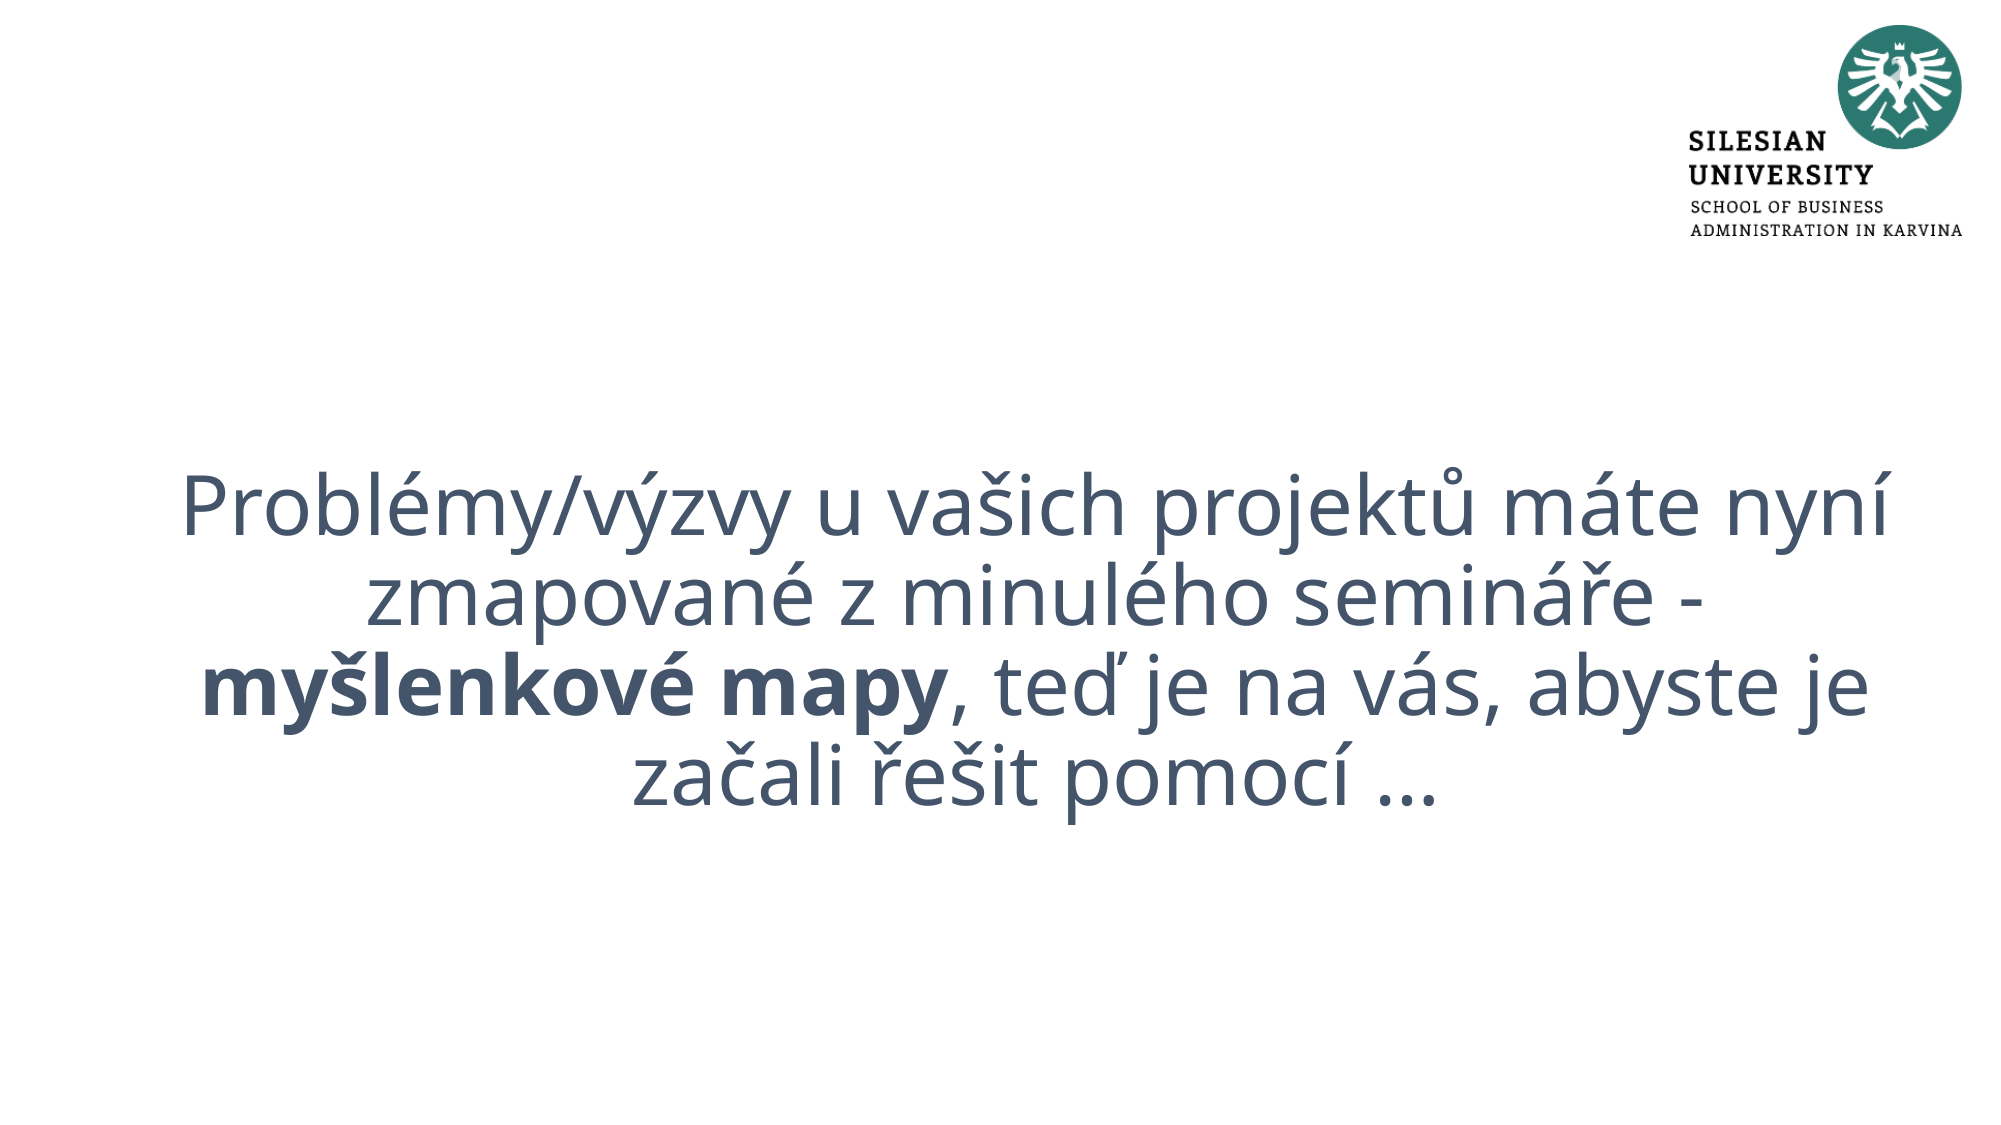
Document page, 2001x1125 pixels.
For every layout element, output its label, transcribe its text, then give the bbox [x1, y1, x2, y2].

text_box Problémy/výzvy u vašich projektů máte nyní zmapované z minulého semináře - myšlenkové mapy, teď je na vás, abyste je začali řešit pomocí … [162, 456, 1910, 983]
picture [1689, 25, 1962, 236]
